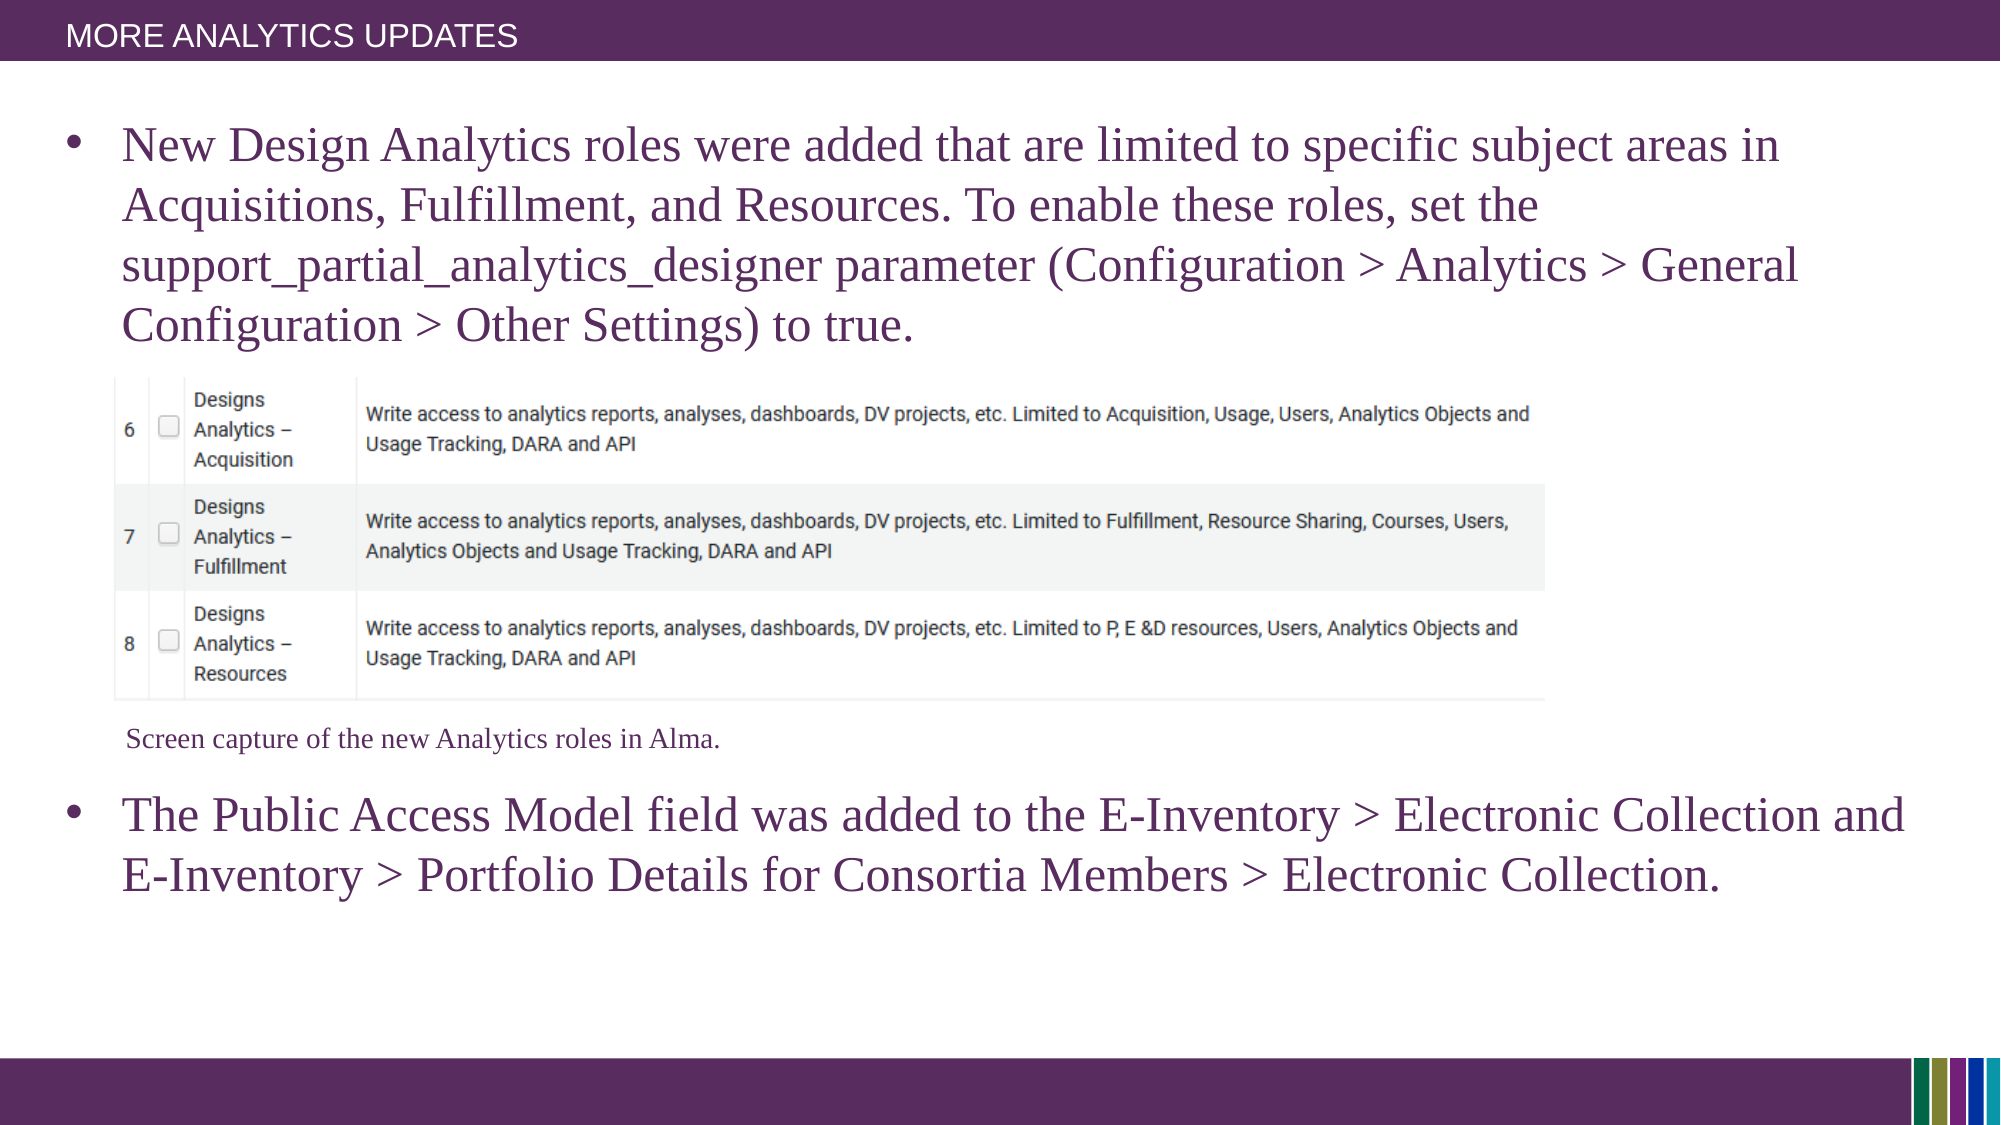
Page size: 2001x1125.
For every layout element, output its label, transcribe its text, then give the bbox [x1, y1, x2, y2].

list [110, 377, 1546, 701]
list New Design Analytics roles were added that are limited to specific subject areas in Acquisitions, Fulfillment, and Resources. To enable these roles, set the support_partial_analytics_designer parameter (Configuration > Analytics > General Configuration > Other Settings) to true. The Public Access Model field was added to the E-Inventory > Electronic Collection and E-Inventory > Portfolio Details for Consortia Members > Electronic Collection. [50, 104, 1950, 930]
list Screen capture of the new Analytics roles in Alma. [110, 712, 1599, 770]
title More Analytics Updates [50, 0, 1851, 84]
